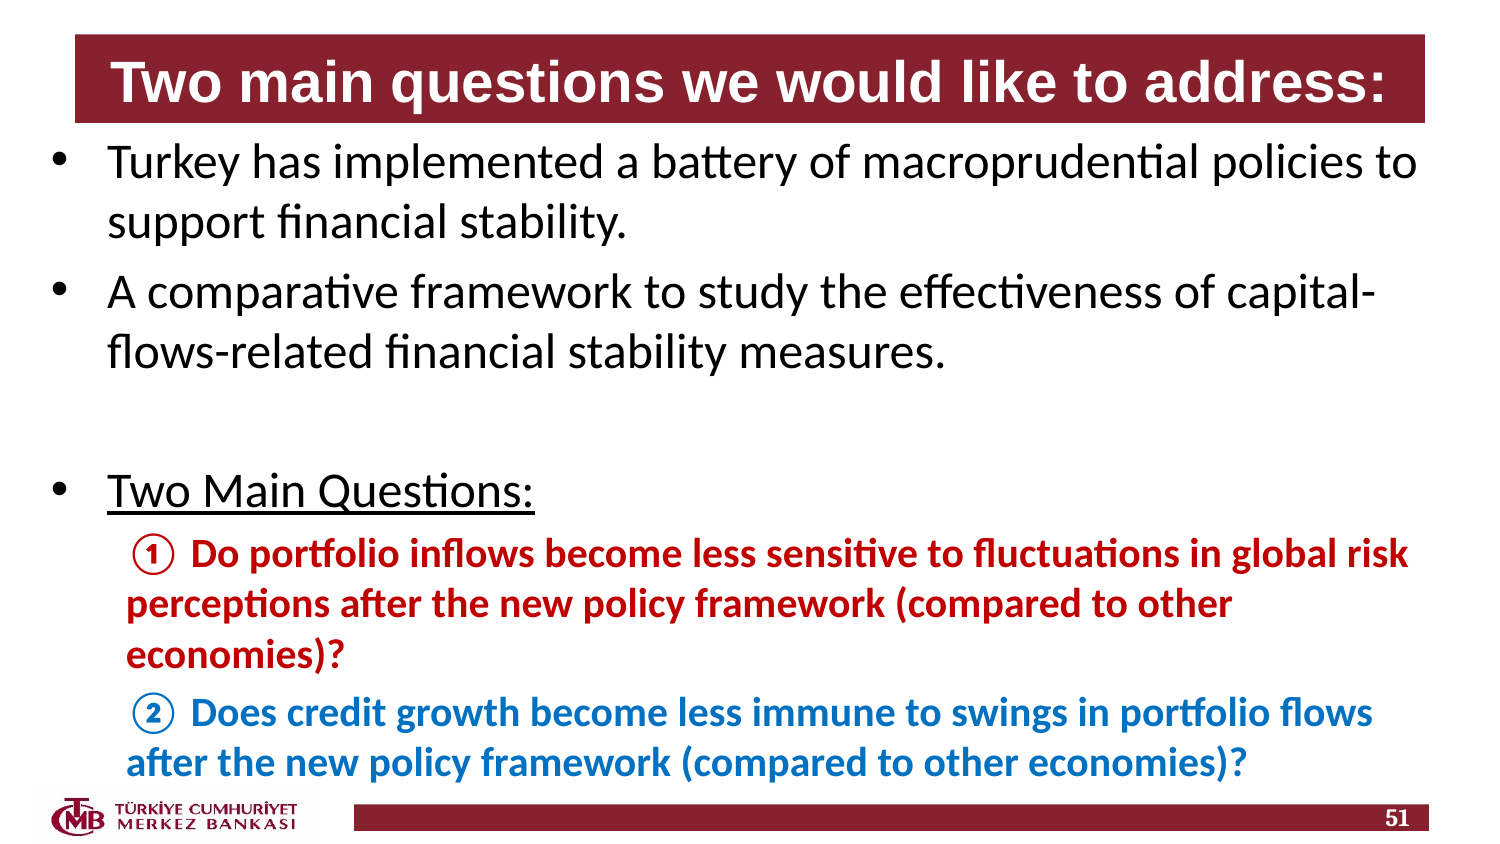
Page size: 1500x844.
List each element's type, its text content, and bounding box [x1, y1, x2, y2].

slide_number 51 [1074, 805, 1425, 828]
picture [32, 783, 316, 844]
title Two main questions we would like to address: [75, 34, 1425, 123]
text_box Turkey has implemented a battery of macroprudential policies to support financial stability. A comparative framework to study the effectiveness of capital- flows-related financial stability measures. Two Main Questions: ① Do portfolio inflows become less sensitive to fluctuations in global risk perceptions after the new policy framework (compared to other economies)? ② Does credit growth become less immune to swings in portfolio flows after the new policy framework (compared to other economies)? What is the picture for other emerging countries? [36, 120, 1447, 794]
